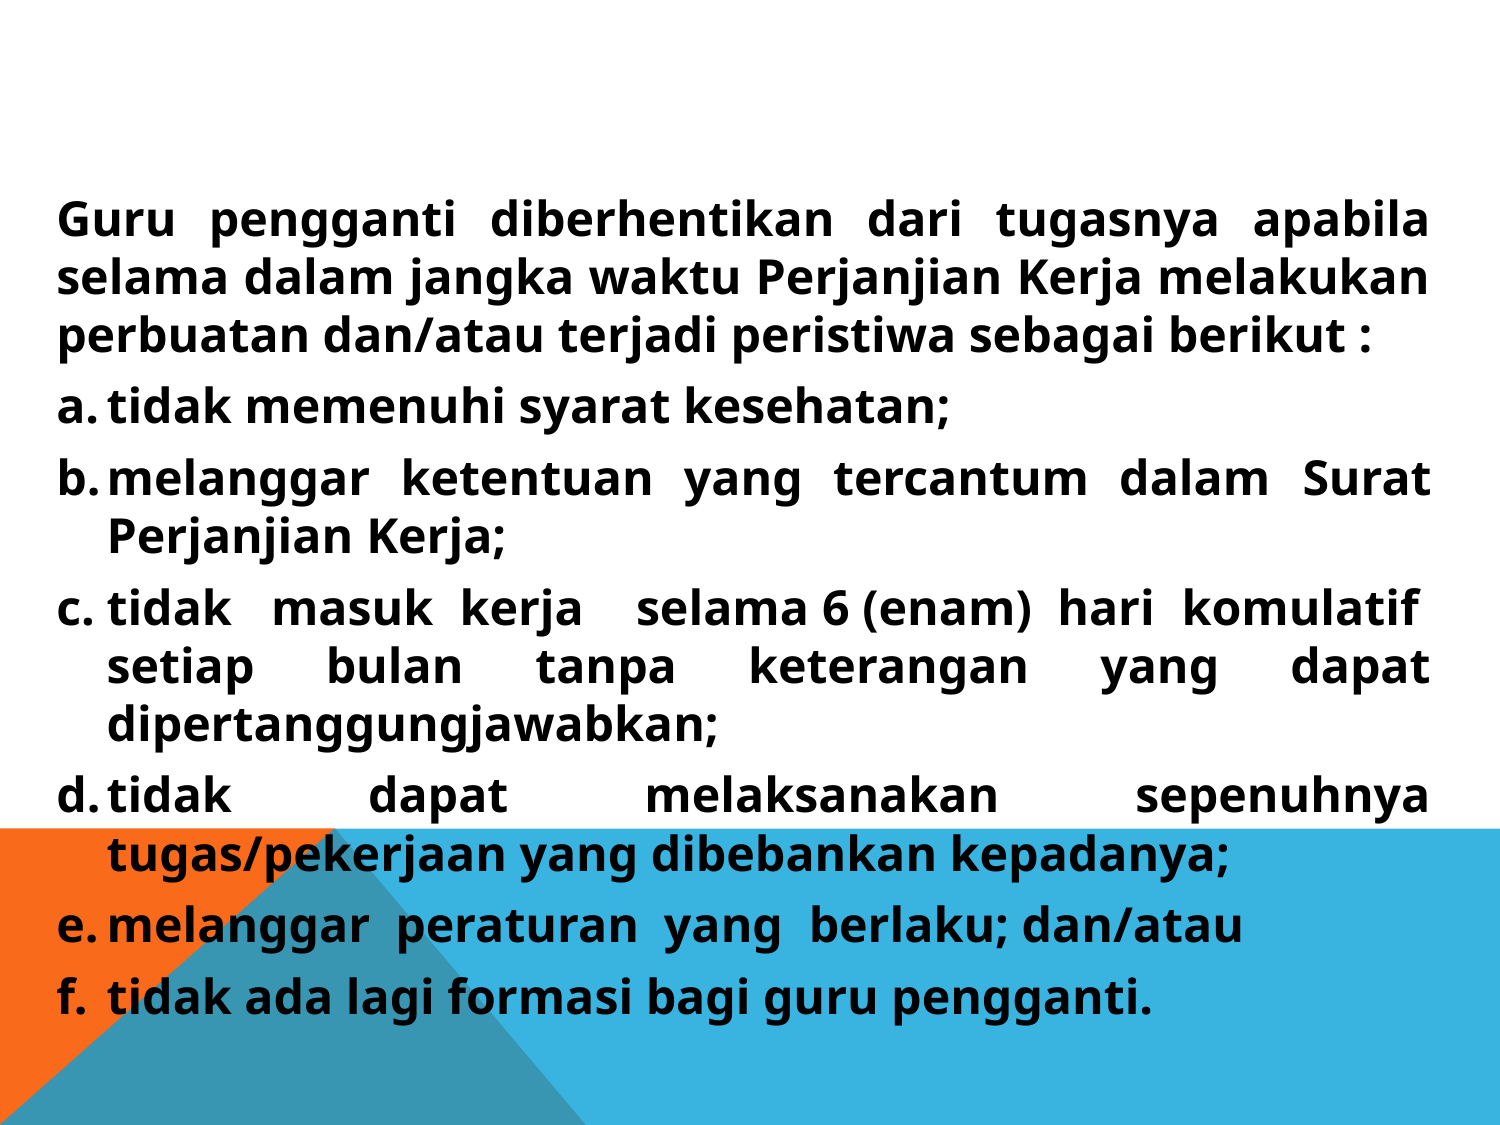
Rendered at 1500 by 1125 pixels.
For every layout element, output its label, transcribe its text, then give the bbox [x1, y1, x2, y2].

list Guru pengganti diberhentikan dari tugasnya apabila selama dalam jangka waktu Perjanjian Kerja melakukan perbuatan dan/atau terjadi peristiwa sebagai berikut : tidak memenuhi syarat kesehatan; melanggar ketentuan yang tercantum dalam Surat Perjanjian Kerja; tidak masuk kerja selama 6 (enam) hari komulatif setiap bulan tanpa keterangan yang dapat dipertanggungjawabkan; tidak dapat melaksanakan sepenuhnya tugas/pekerjaan yang dibebankan kepadanya; melanggar peraturan yang berlaku; dan/atau tidak ada lagi formasi bagi guru pengganti. [41, 180, 1447, 1059]
